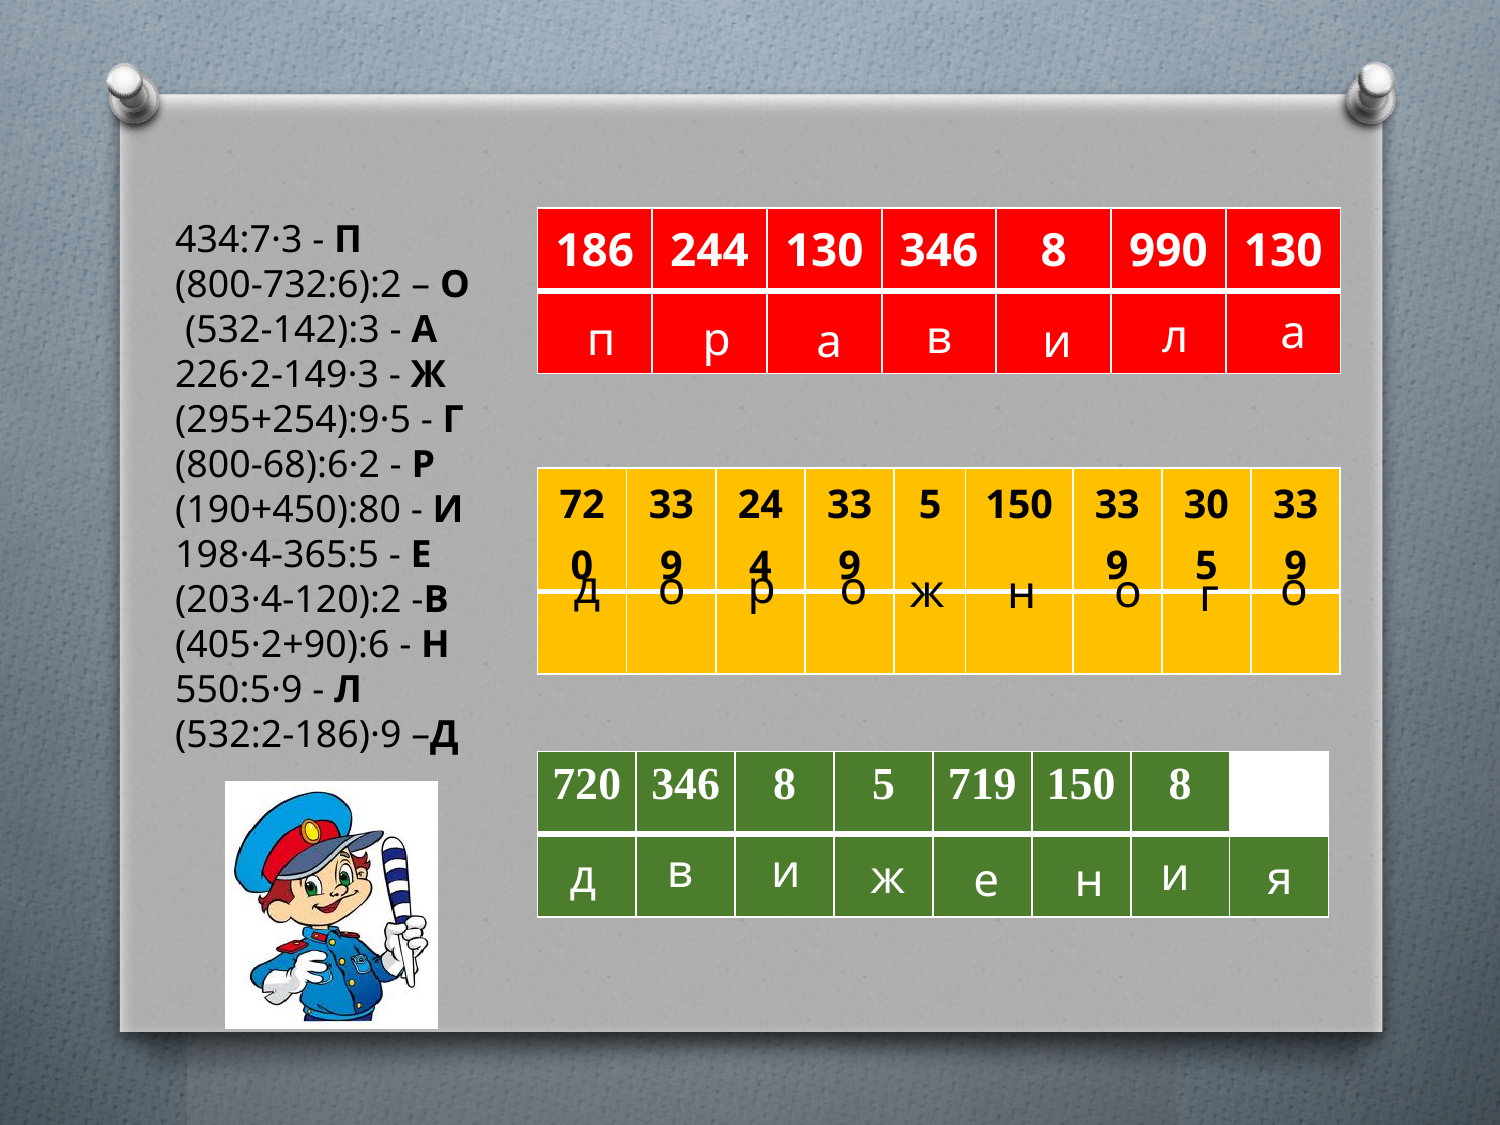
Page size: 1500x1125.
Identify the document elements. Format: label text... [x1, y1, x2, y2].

table_header 720 [538, 469, 626, 589]
table_cell [806, 594, 893, 673]
table_header 990 [1112, 209, 1225, 288]
text_box а [793, 303, 865, 374]
table_cell [895, 594, 965, 673]
table_cell [637, 837, 734, 916]
text_box е [950, 843, 1022, 914]
text_box 434:7·3 - П (800-732:6):2 – О (532-142):3 - А 226·2-149·3 - Ж (295+254):9·5 - Г (800-68):6·2 - Р (190+450):80 - И 198·4-365:5 - Е (203·4-120):2 -В (405·2+90):6 - Н 550:5·9 - Л (532:2-186)·9 –Д [160, 208, 503, 808]
text_box о [1258, 552, 1330, 622]
table_header 130 [768, 209, 881, 288]
table_cell [1033, 837, 1130, 916]
table_header 339 [1074, 469, 1161, 589]
table_header [1230, 752, 1328, 831]
table_cell [1112, 294, 1225, 373]
text_box и [1021, 303, 1093, 374]
table_cell [768, 294, 881, 373]
text_box л [1139, 298, 1211, 369]
text_box д [547, 838, 619, 909]
table_header 8 [736, 752, 833, 831]
table_cell [653, 294, 766, 373]
text_box в [903, 300, 975, 370]
table_cell [717, 594, 804, 673]
table_header 8 [997, 209, 1110, 288]
table_header 186 [538, 209, 651, 288]
table_header 244 [653, 209, 766, 288]
picture [75, 29, 198, 153]
table_cell [1132, 837, 1229, 916]
table_header 346 [883, 209, 995, 288]
text_box ж [891, 554, 963, 625]
table_cell [538, 837, 635, 916]
text_box н [986, 555, 1057, 625]
text_box а [1257, 295, 1329, 366]
table_header 150 [966, 469, 1072, 589]
table_header 305 [1163, 469, 1250, 589]
picture [225, 780, 439, 1030]
text_box ж [852, 840, 924, 910]
table_cell [627, 594, 715, 673]
table_cell [966, 594, 1072, 673]
text_box н [1053, 843, 1125, 914]
table_cell [883, 294, 995, 373]
table_cell [736, 837, 833, 916]
table_cell [934, 837, 1031, 916]
picture [1317, 35, 1439, 156]
table_header 5 [895, 469, 965, 589]
text_box г [1173, 558, 1245, 629]
text_box п [565, 302, 637, 373]
text_box д [551, 550, 623, 621]
table_header 244 [717, 469, 804, 589]
table_header 339 [1252, 469, 1339, 589]
text_box о [1092, 554, 1164, 625]
table_header 719 [934, 752, 1031, 831]
text_box о [636, 550, 708, 621]
table_cell [1227, 294, 1340, 373]
text_box и [1139, 837, 1211, 908]
table_cell [538, 594, 626, 673]
table_cell [835, 837, 932, 916]
table_header 150 [1033, 752, 1130, 831]
table_cell [1074, 594, 1161, 673]
table_header 130 [1227, 209, 1340, 288]
text_box р [726, 550, 798, 621]
table_header 339 [627, 469, 715, 589]
table_header 8 [1132, 752, 1229, 831]
text_box р [681, 302, 752, 373]
text_box и [750, 834, 822, 904]
table_header 5 [835, 752, 932, 831]
table_cell [1163, 594, 1250, 673]
table_cell [1252, 594, 1339, 673]
table_header 346 [637, 752, 734, 831]
table_cell [1230, 837, 1328, 916]
text_box я [1244, 841, 1316, 912]
table_cell [538, 294, 651, 373]
table_header 339 [806, 469, 893, 589]
text_box о [817, 551, 889, 621]
table_header 720 [538, 752, 635, 831]
text_box в [644, 834, 716, 904]
table_cell [997, 294, 1110, 373]
